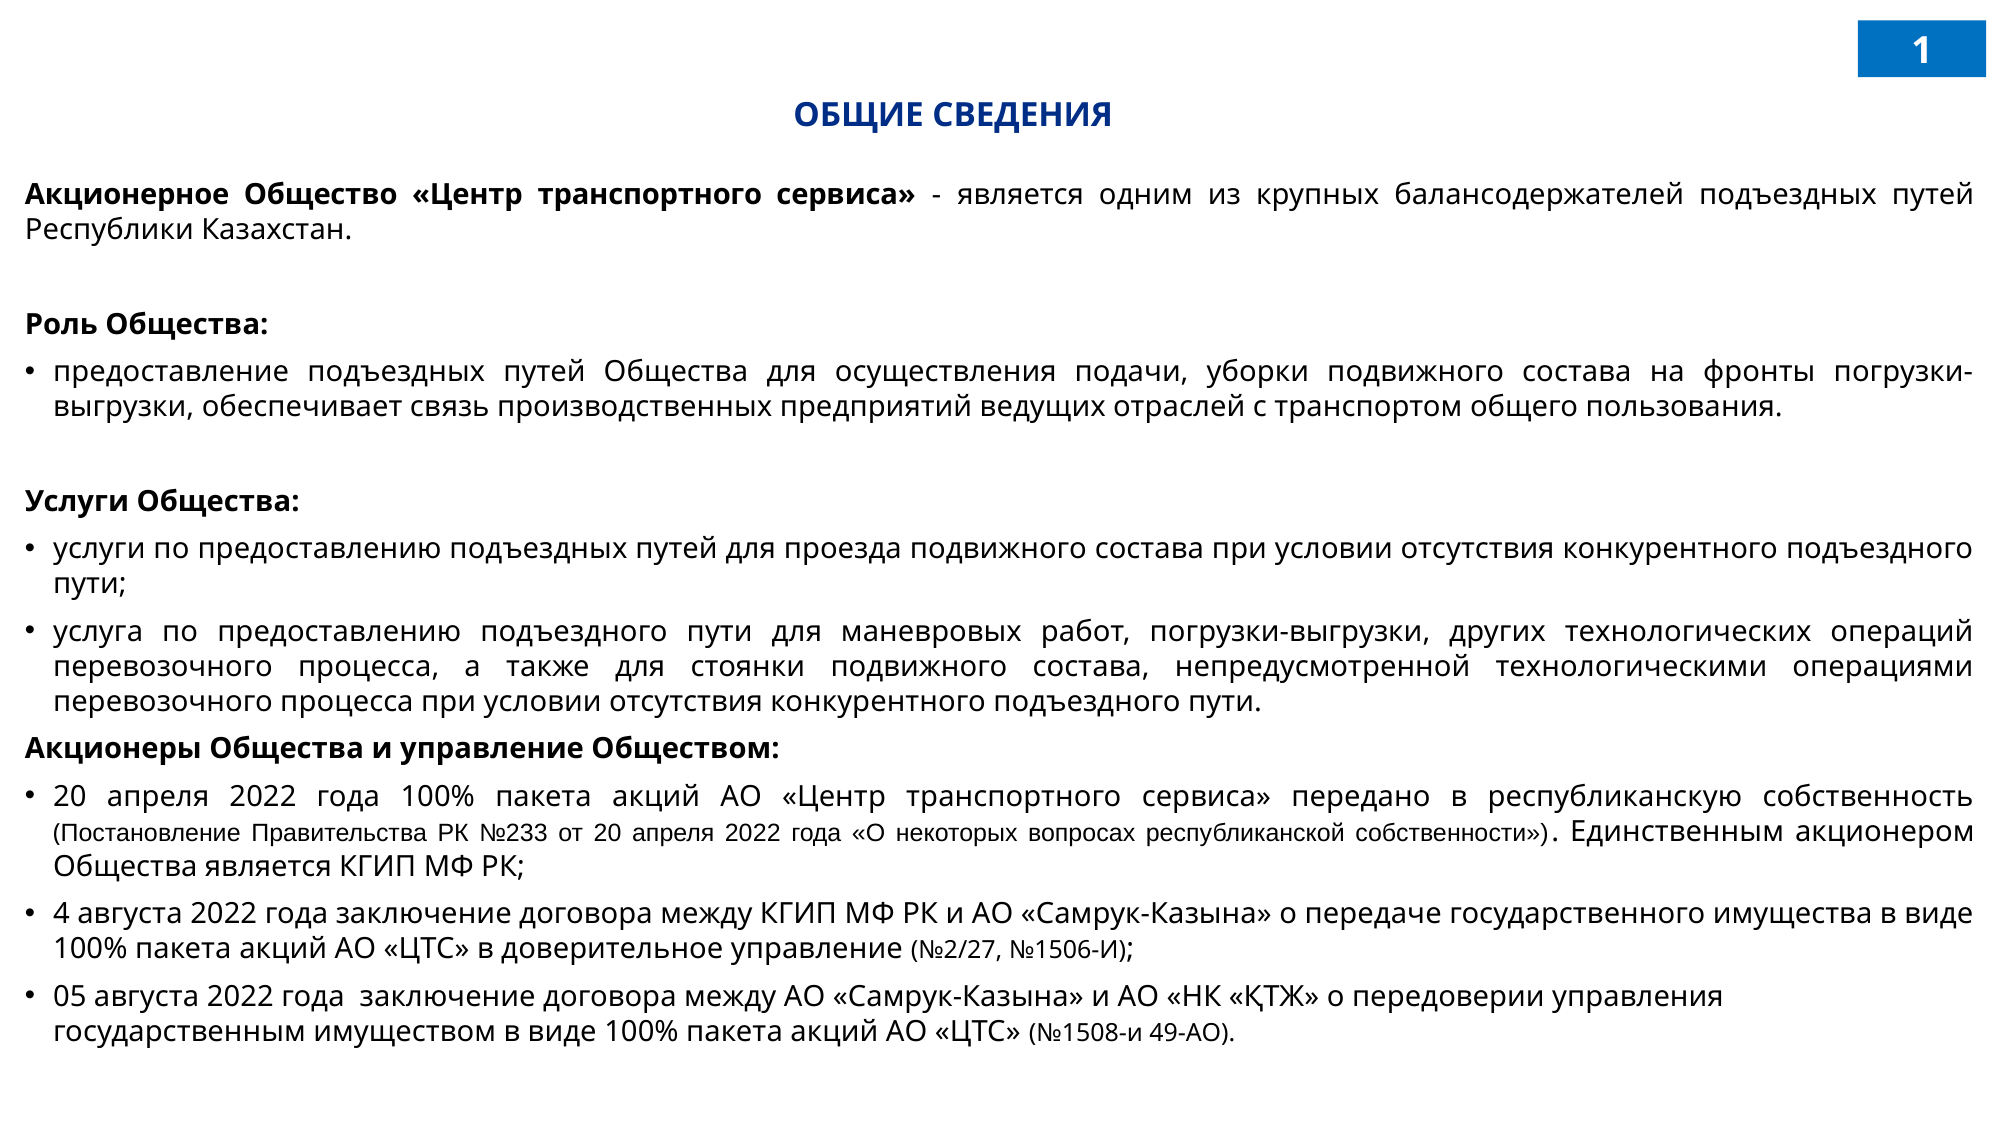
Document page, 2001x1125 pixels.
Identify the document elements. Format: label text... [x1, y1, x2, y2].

text_box 1 [1856, 18, 1988, 79]
list Акционерное Общество «Центр транспортного сервиса» - является одним из крупных балансодержателей подъездных путей Республики Казахстан. Роль Общества: предоставление подъездных путей Общества для осуществления подачи, уборки подвижного состава на фронты погрузки-выгрузки, обеспечивает связь производственных предприятий ведущих отраслей с транспортом общего пользования. Услуги Общества: услуги по предоставлению подъездных путей для проезда подвижного состава при условии отсутствия конкурентного подъездного пути; услуга по предоставлению подъездного пути для маневровых работ, погрузки-выгрузки, других технологических операций перевозочного процесса, а также для стоянки подвижного состава, непредусмотренной технологическими операциями перевозочного процесса при условии отсутствия конкурентного подъездного пути. Акционеры Общества и управление Обществом: 20 апреля 2022 года 100% пакета акций АО «Центр транспортного сервиса» передано в республиканскую собственность (Постановление Правительства РК №233 от 20 апреля 2022 года «О некоторых вопросах республиканской собственности»). Единственным акционером Общества является КГИП МФ РК; 4 августа 2022 года заключение договора между КГИП МФ РК и АО «Самрук-Казына» о передаче государственного имущества в виде 100% пакета акций АО «ЦТС» в доверительное управление (№2/27, №1506-И); 05 августа 2022 года заключение договора между АО «Самрук-Казына» и АО «НК «ҚТЖ» о передоверии управления государственным имуществом в виде 100% пакета акций АО «ЦТС» (№1508-и 49-АО). [24, 174, 1975, 1056]
text_box ОБЩИЕ СВЕДЕНИЯ [574, 85, 1332, 141]
